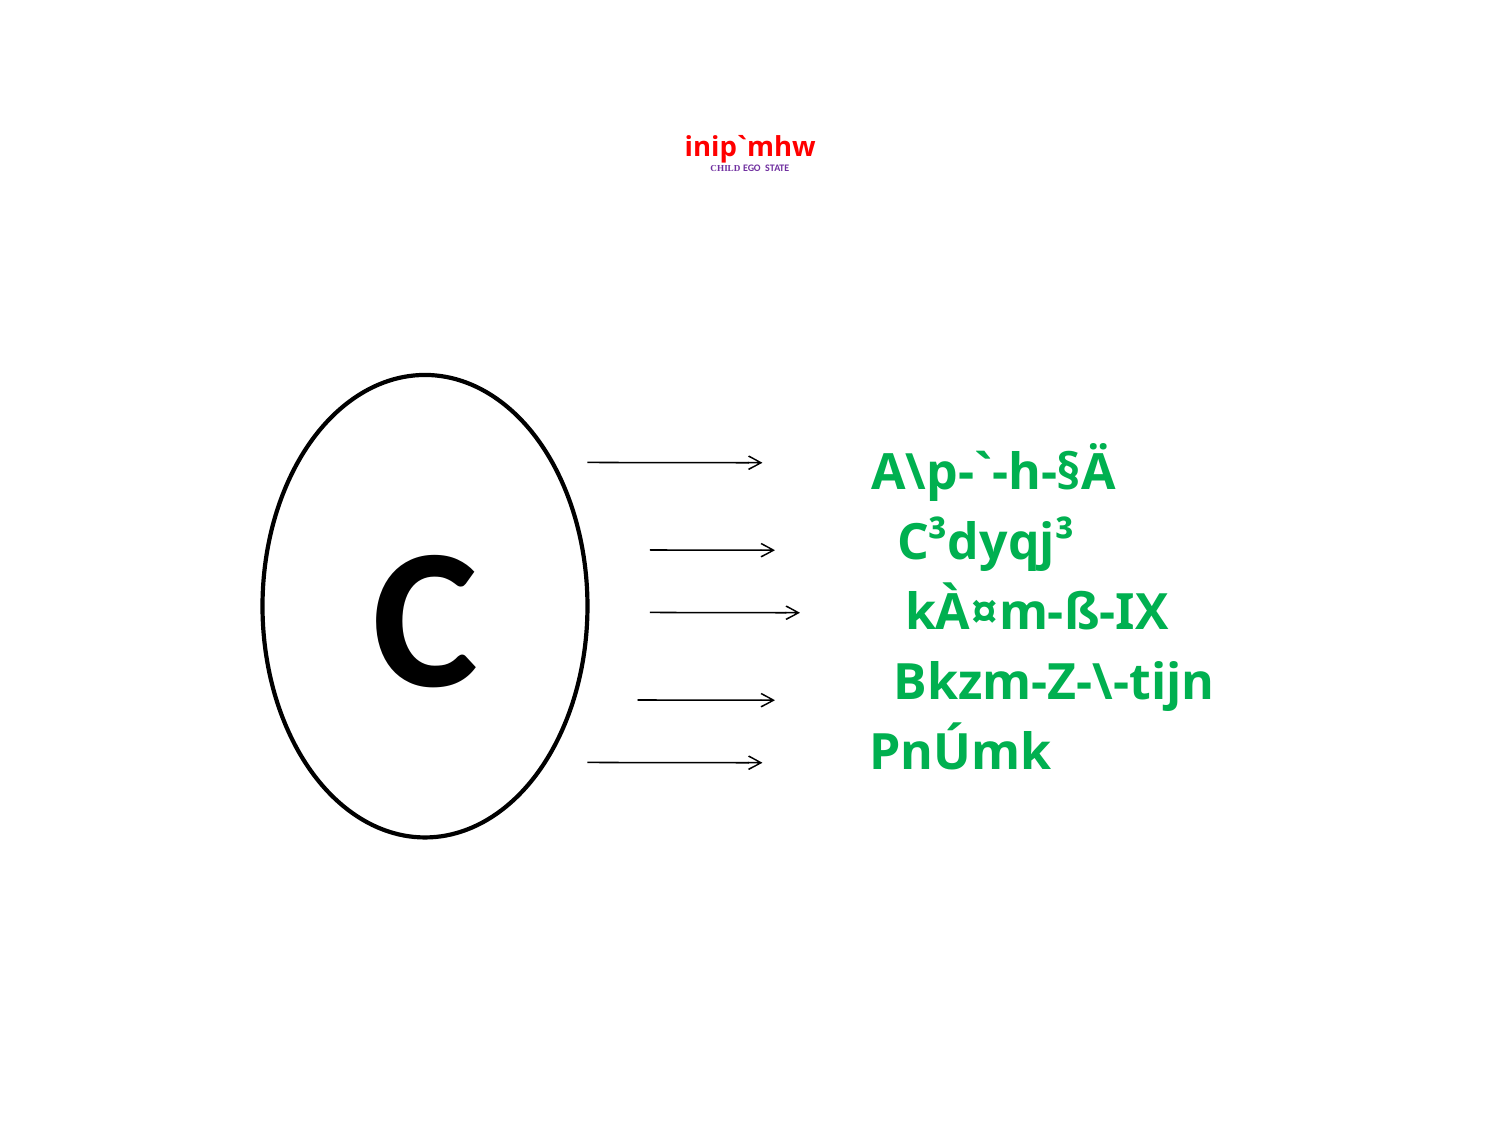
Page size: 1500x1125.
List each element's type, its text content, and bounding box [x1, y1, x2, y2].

text_box C [260, 372, 590, 840]
list A\p-`-h-§Ä C³dyqj³ kÀ¤m-ß-IX Bkzm-Z-\-tijn PnÚmk [50, 224, 1475, 938]
title inip`mhw CHILD EGO STATE [75, 37, 1425, 224]
